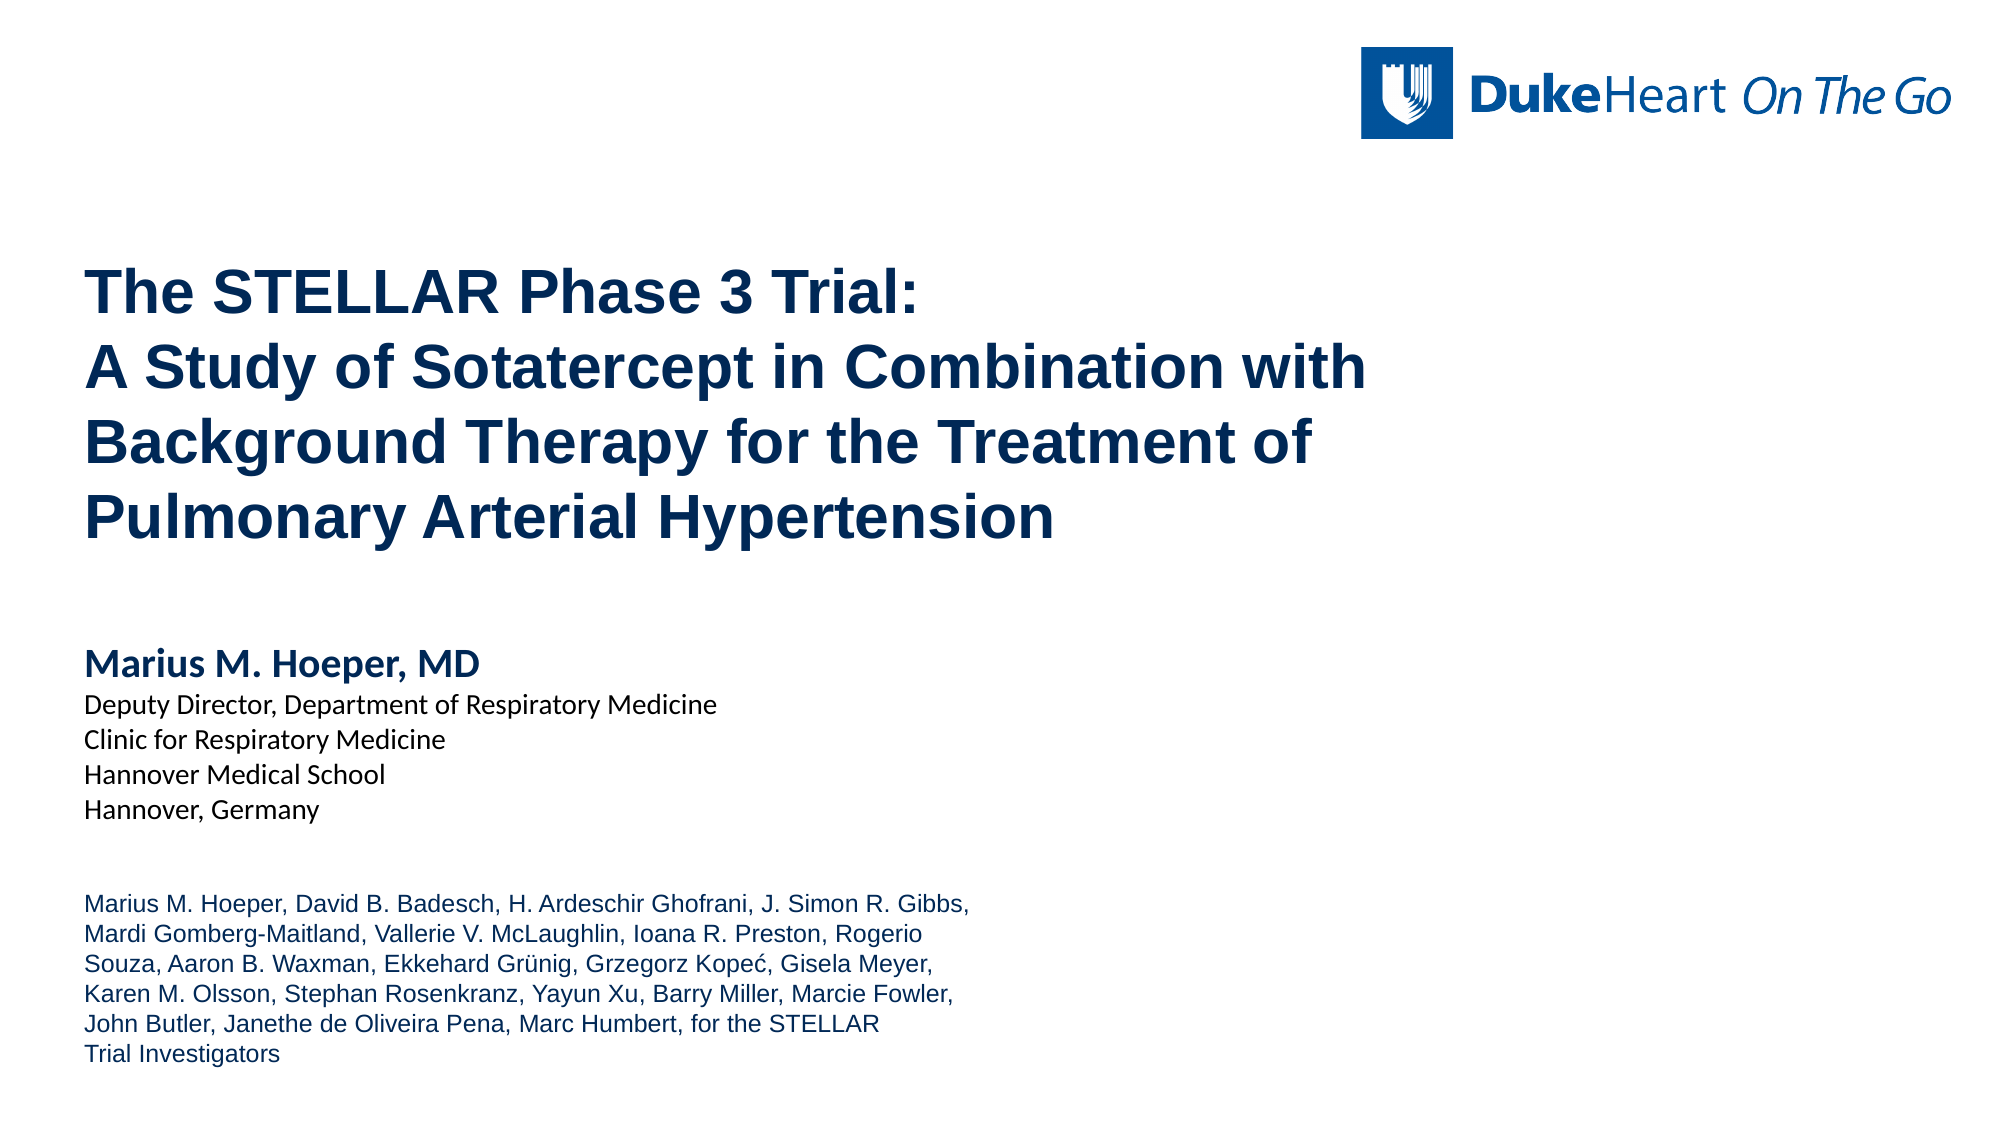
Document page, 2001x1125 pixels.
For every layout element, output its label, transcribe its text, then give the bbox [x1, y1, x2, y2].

text_box Marius M. Hoeper, David B. Badesch, H. Ardeschir Ghofrani, J. Simon R. Gibbs, Mardi Gomberg-Maitland, Vallerie V. McLaughlin, Ioana R. Preston, Rogerio Souza, Aaron B. Waxman, Ekkehard Grünig, Grzegorz Kopeć, Gisela Meyer, Karen M. Olsson, Stephan Rosenkranz, Yayun Xu, Barry Miller, Marcie Fowler, John Butler, Janethe de Oliveira Pena, Marc Humbert, for the STELLAR Trial Investigators [69, 879, 1000, 1075]
text_box Marius M. Hoeper, MD Deputy Director, Department of Respiratory Medicine Clinic for Respiratory Medicine Hannover Medical School Hannover, Germany [69, 628, 1070, 833]
text_box The STELLAR Phase 3 Trial: A Study of Sotatercept in Combination with Background Therapy for the Treatment of Pulmonary Arterial Hypertension [69, 166, 1607, 559]
picture [1361, 47, 1951, 140]
